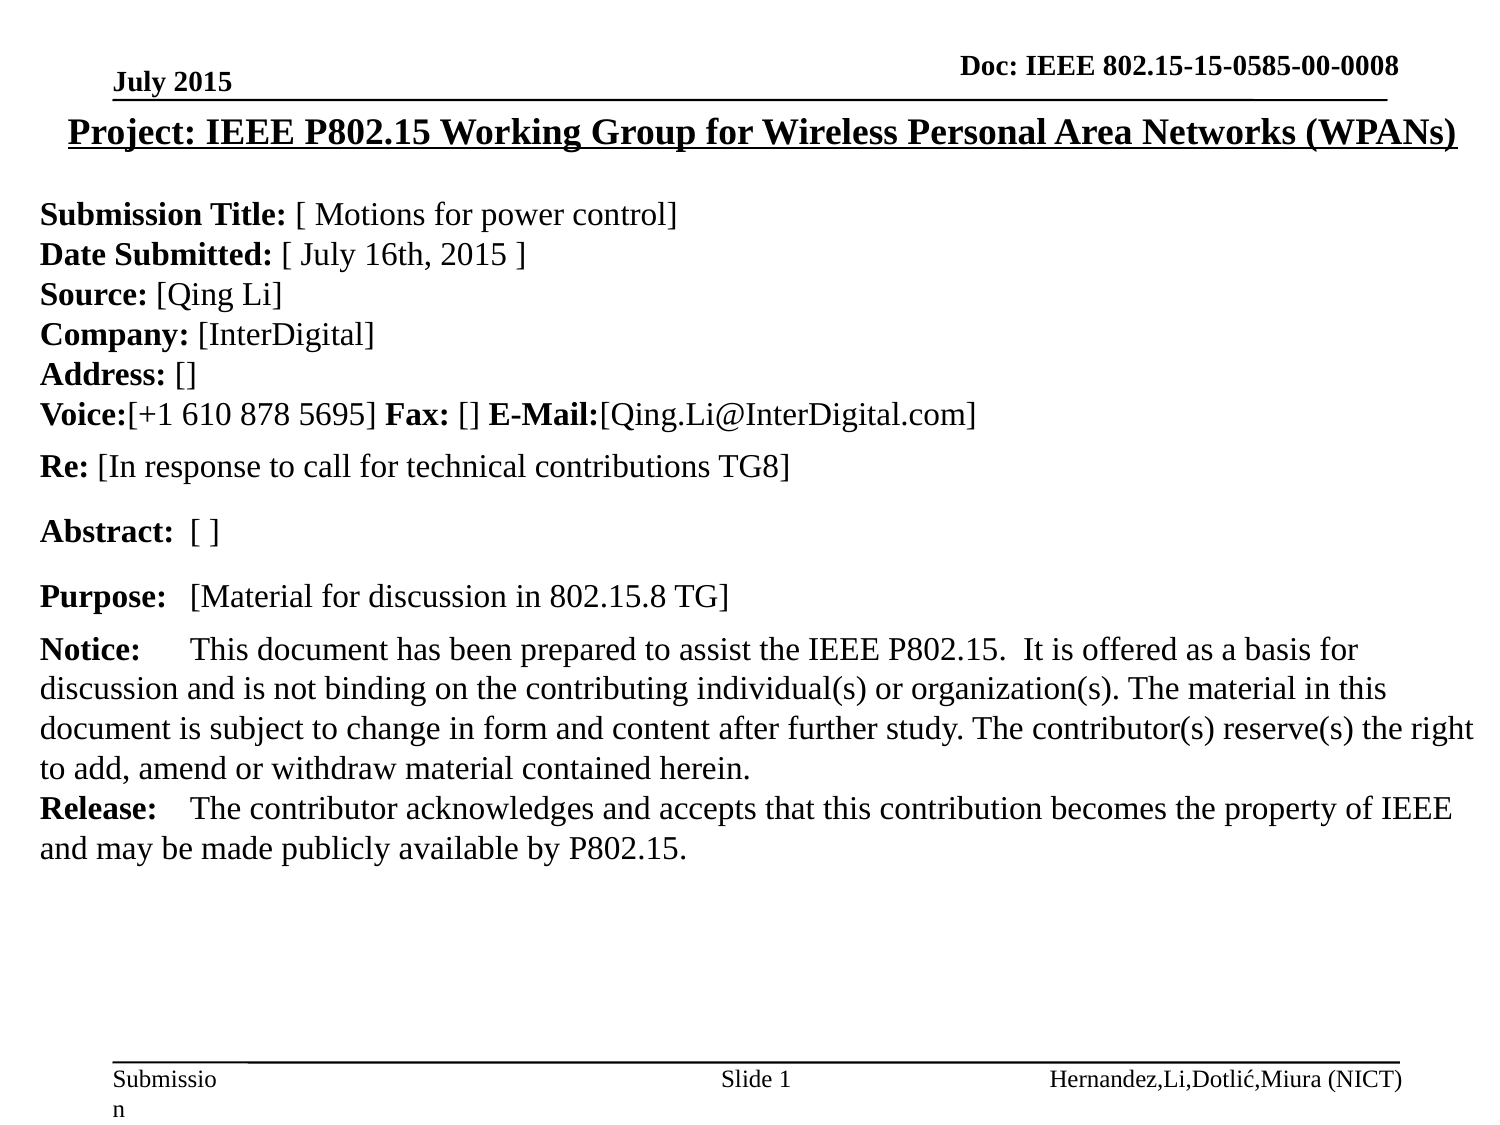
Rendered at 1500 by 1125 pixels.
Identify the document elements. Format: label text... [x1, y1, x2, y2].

footer Hernandez,Li,Dotlić,Miura (NICT) [890, 1061, 1404, 1093]
text_box Project: IEEE P802.15 Working Group for Wireless Personal Area Networks (WPANs) Submission Title: [ Motions for power control] Date Submitted: [ July 16th, 2015 ] Source: [Qing Li] Company: [InterDigital] Address: [] Voice:[+1 610 878 5695] Fax: [] E-Mail:[Qing.Li@InterDigital.com] Re: [In response to call for technical contributions TG8] Abstract: [ ] Purpose: [Material for discussion in 802.15.8 TG] Notice: This document has been prepared to assist the IEEE P802.15. It is offered as a basis for discussion and is not binding on the contributing individual(s) or organization(s). The material in this document is subject to change in form and content after further study. The contributor(s) reserve(s) the right to add, amend or withdraw material contained herein. Release: The contributor acknowledges and accepts that this contribution becomes the property of IEEE and may be made publicly available by P802.15. [24, 99, 1500, 874]
slide_number Slide 1 [720, 1061, 792, 1093]
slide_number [112, 61, 376, 98]
